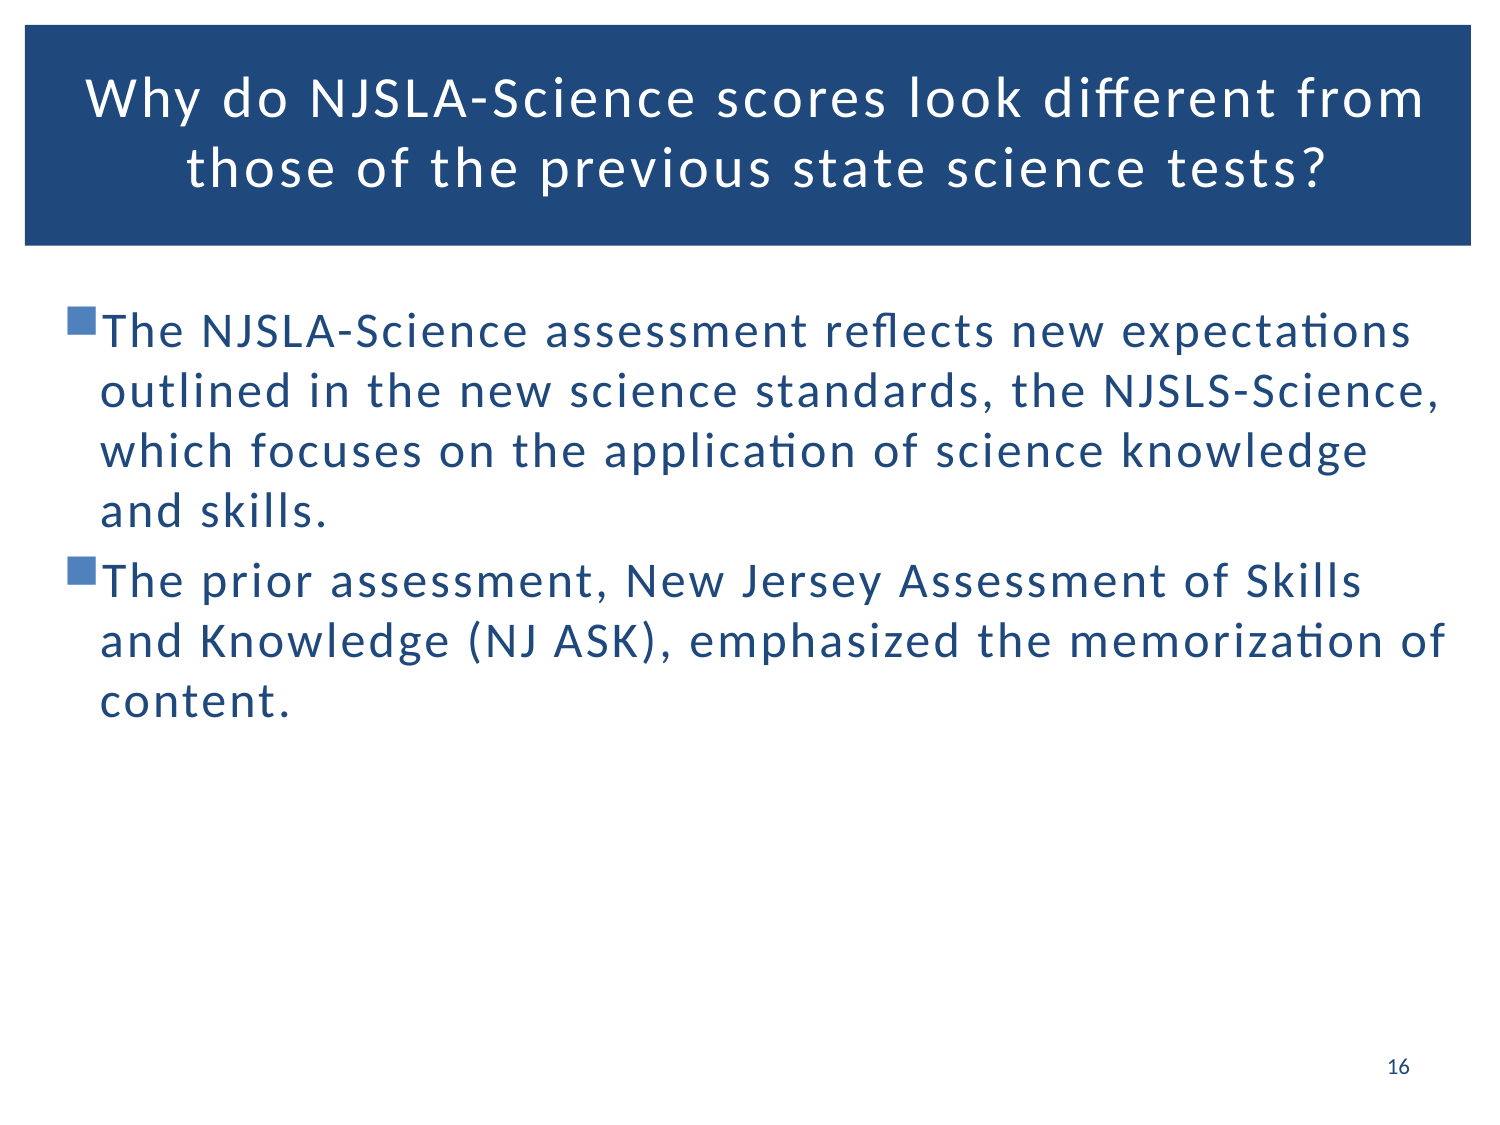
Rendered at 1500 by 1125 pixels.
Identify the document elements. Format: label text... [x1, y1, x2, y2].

title Why do NJSLA-Science scores look different from those of the previous state science tests? [39, 61, 1476, 198]
list The NJSLA-Science assessment reflects new expectations outlined in the new science standards, the NJSLS-Science, which focuses on the application of science knowledge and skills. The prior assessment, New Jersey Assessment of Skills and Knowledge (NJ ASK), emphasized the memorization of content. [39, 289, 1476, 1004]
slide_number 16 [1349, 1041, 1448, 1089]
